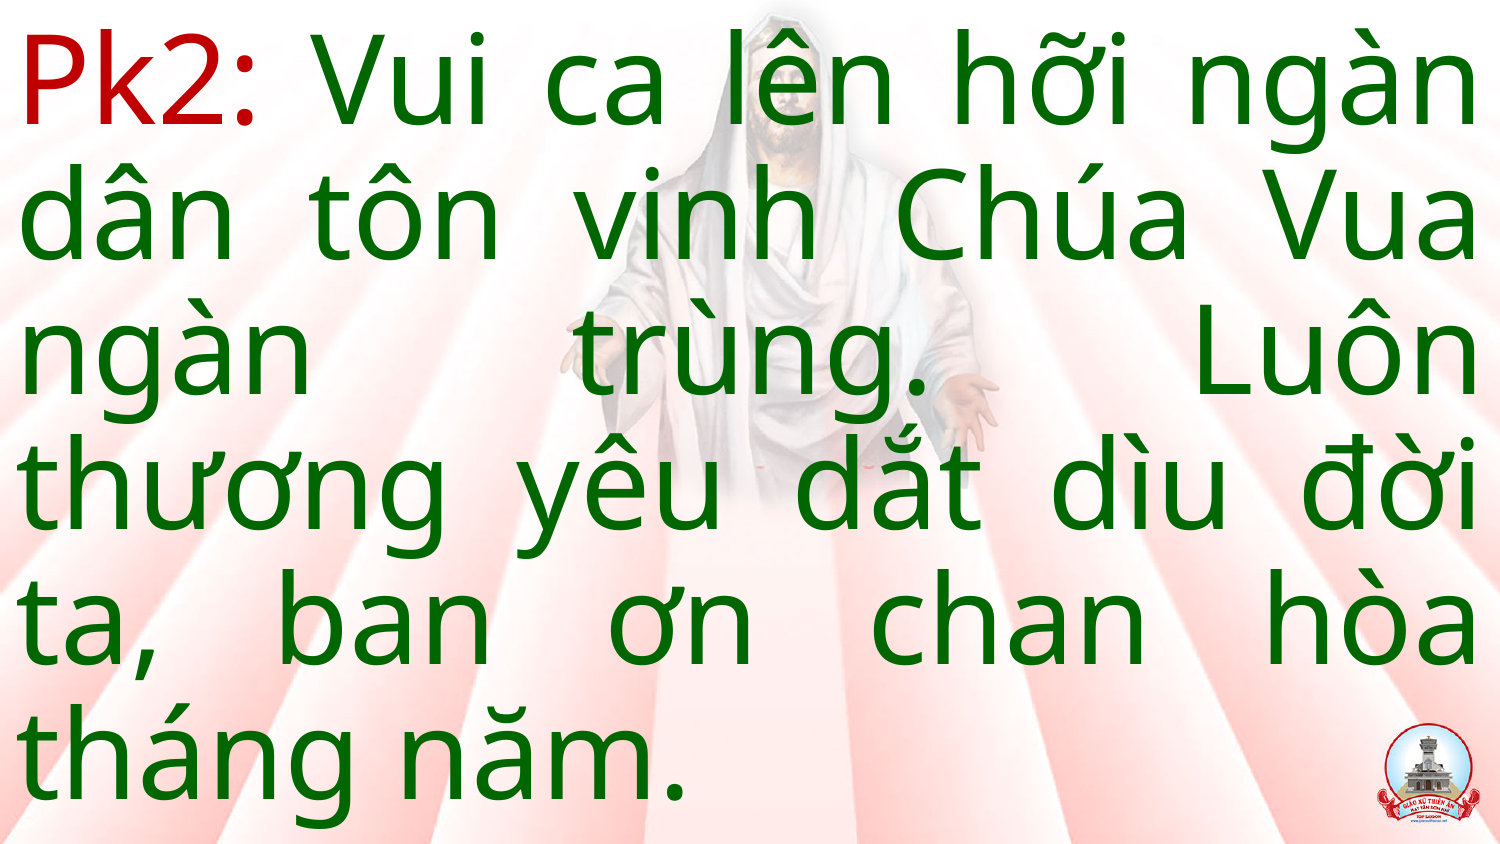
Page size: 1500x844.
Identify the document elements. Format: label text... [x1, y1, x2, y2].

subtitle Pk2: Vui ca lên hỡi ngàn dân tôn vinh Chúa Vua ngàn trùng. Luôn thương yêu dắt dìu đời ta, ban ơn chan hòa tháng năm. [0, 0, 1500, 844]
